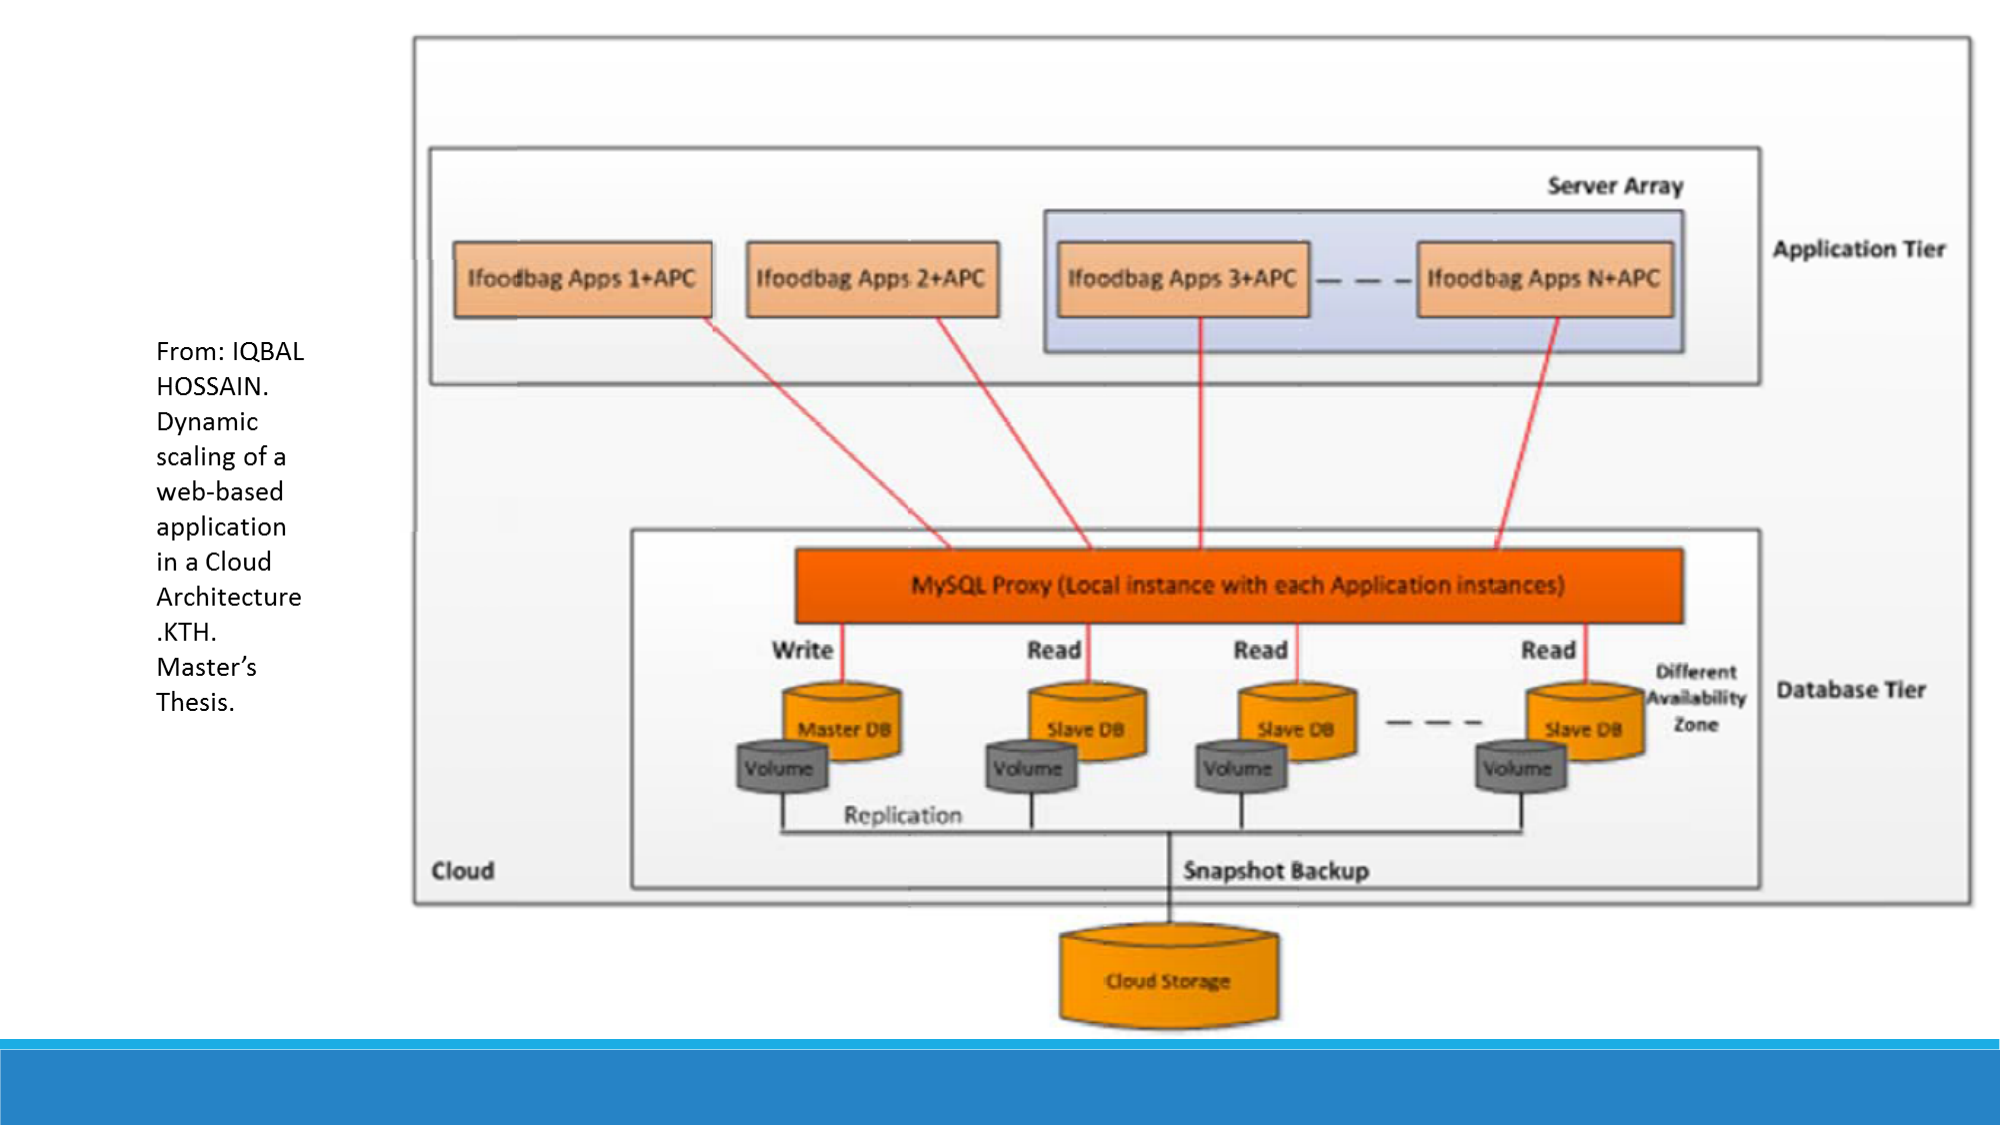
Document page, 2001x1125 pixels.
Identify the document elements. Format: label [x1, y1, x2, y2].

picture [392, 22, 1988, 1040]
picture [137, 324, 329, 738]
